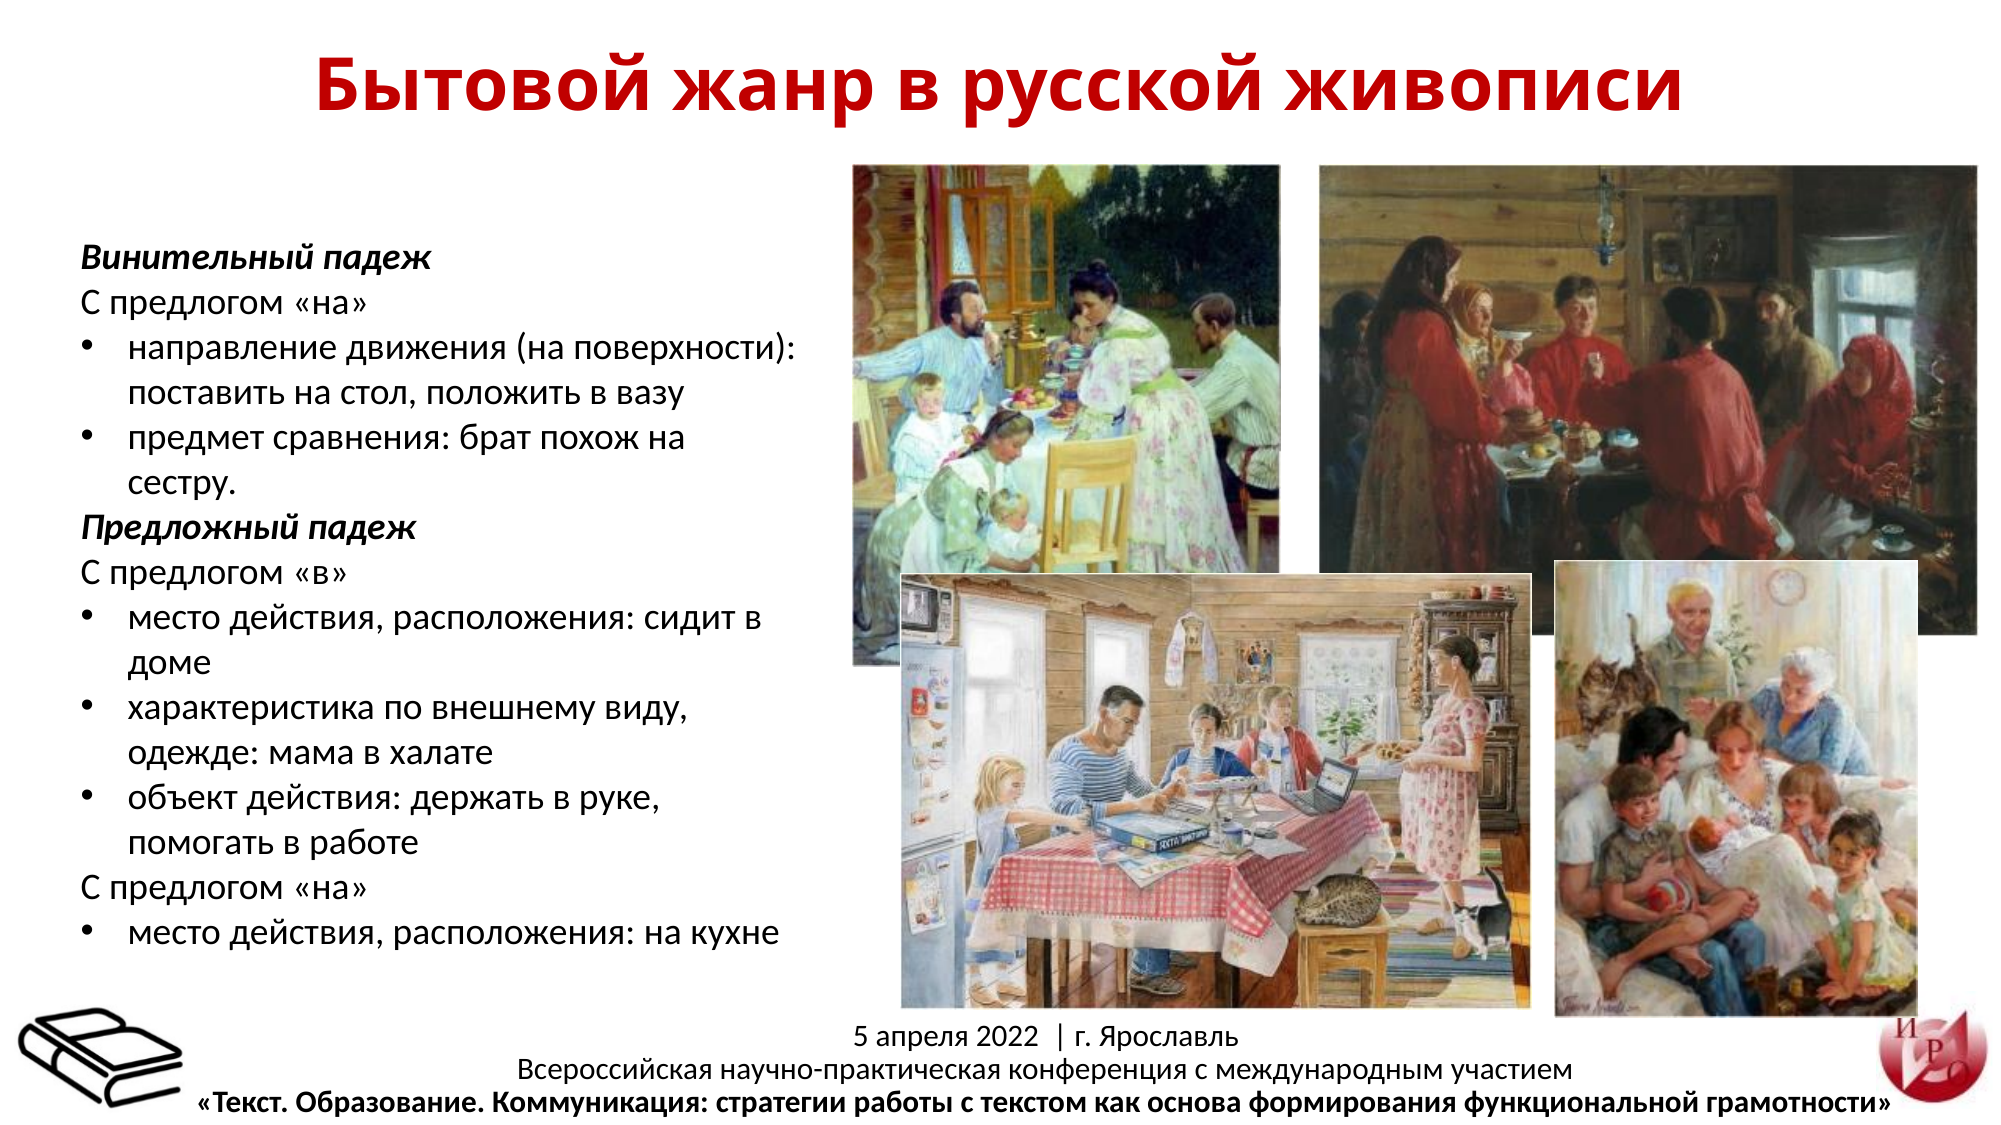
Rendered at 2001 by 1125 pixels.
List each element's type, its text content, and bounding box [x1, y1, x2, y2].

text_box Винительный падеж С предлогом «на» направление движения (на поверхности): поставить на стол, положить в вазу предмет сравнения: брат похож на сестру. Предложный падеж С предлогом «в» место действия, расположения: сидит в доме характеристика по внешнему виду, одежде: мама в халате объект действия: держать в руке, помогать в работе С предлогом «на» место действия, расположения: на кухне [65, 224, 814, 959]
text_box Бытовой жанр в русской живописи [90, 40, 1910, 135]
picture [14, 989, 188, 1116]
picture [852, 164, 1993, 1109]
